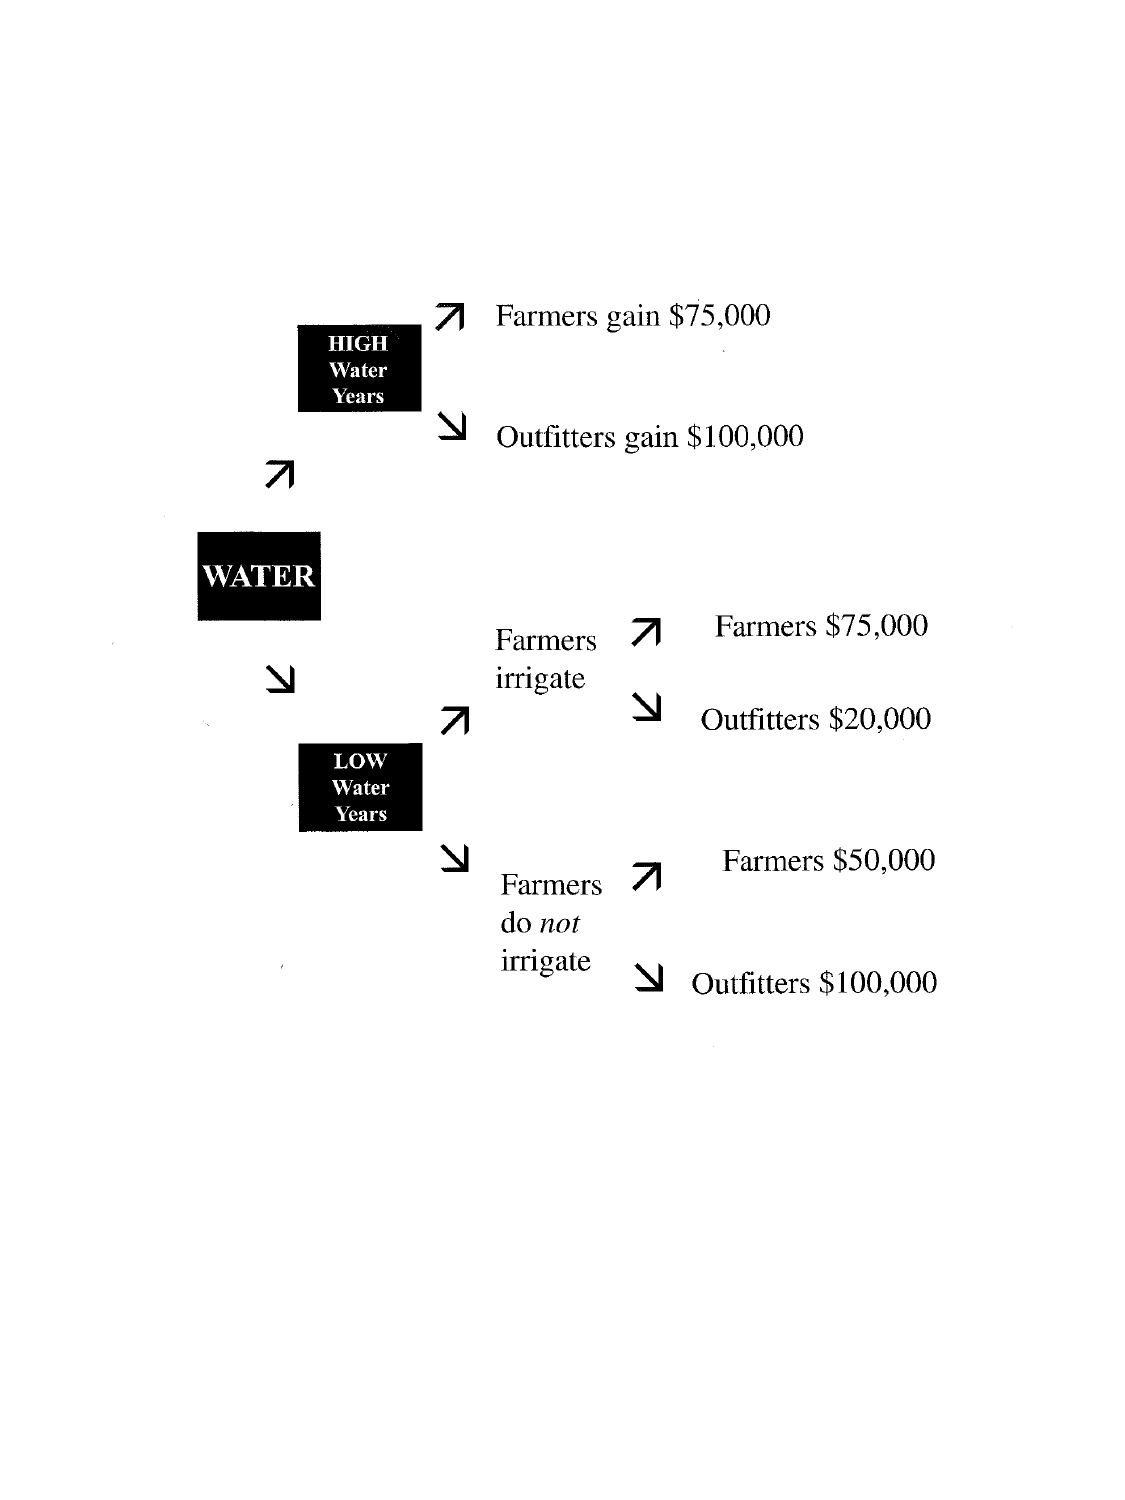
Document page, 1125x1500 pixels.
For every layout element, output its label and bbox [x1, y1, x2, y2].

picture [112, 199, 1013, 1066]
